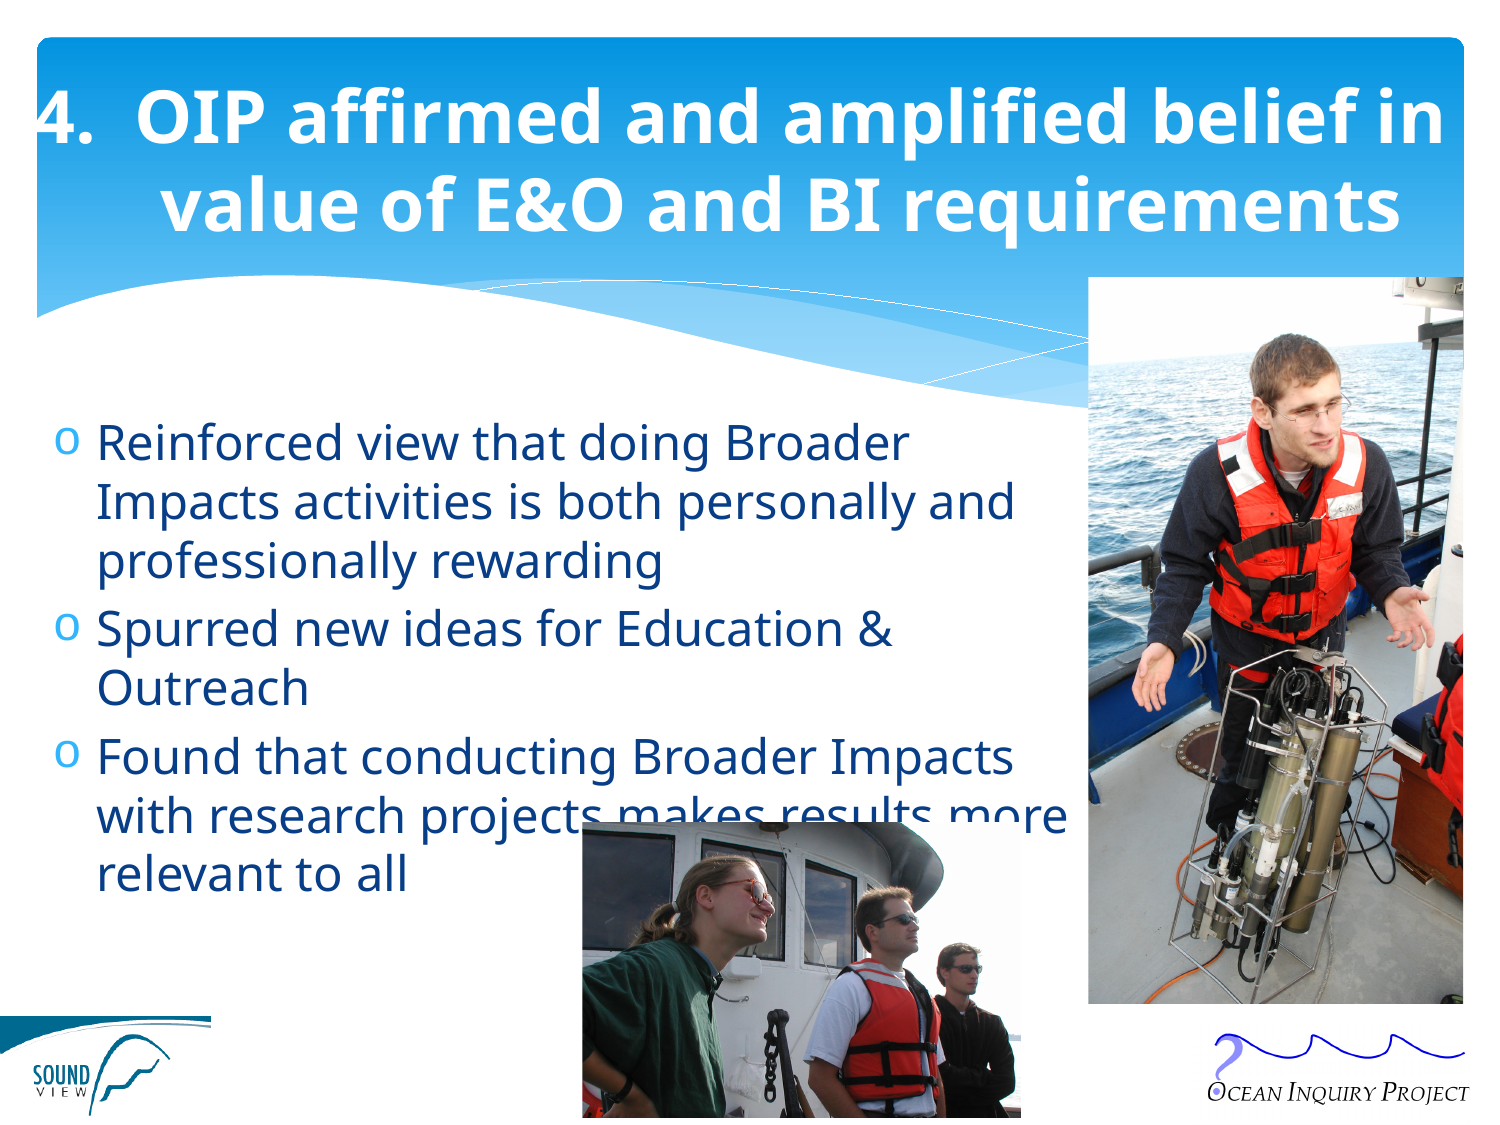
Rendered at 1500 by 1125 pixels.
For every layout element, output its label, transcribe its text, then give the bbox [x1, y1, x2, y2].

list Reinforced view that doing Broader Impacts activities is both personally and professionally rewarding Spurred new ideas for Education & Outreach Found that conducting Broader Impacts with research projects makes results more relevant to all [37, 404, 1082, 911]
picture [582, 822, 1021, 1118]
picture [1088, 277, 1464, 1004]
title OIP affirmed and amplified belief in value of E&O and BI requirements [18, 55, 1470, 261]
picture [1192, 1021, 1470, 1125]
picture [0, 1020, 211, 1125]
